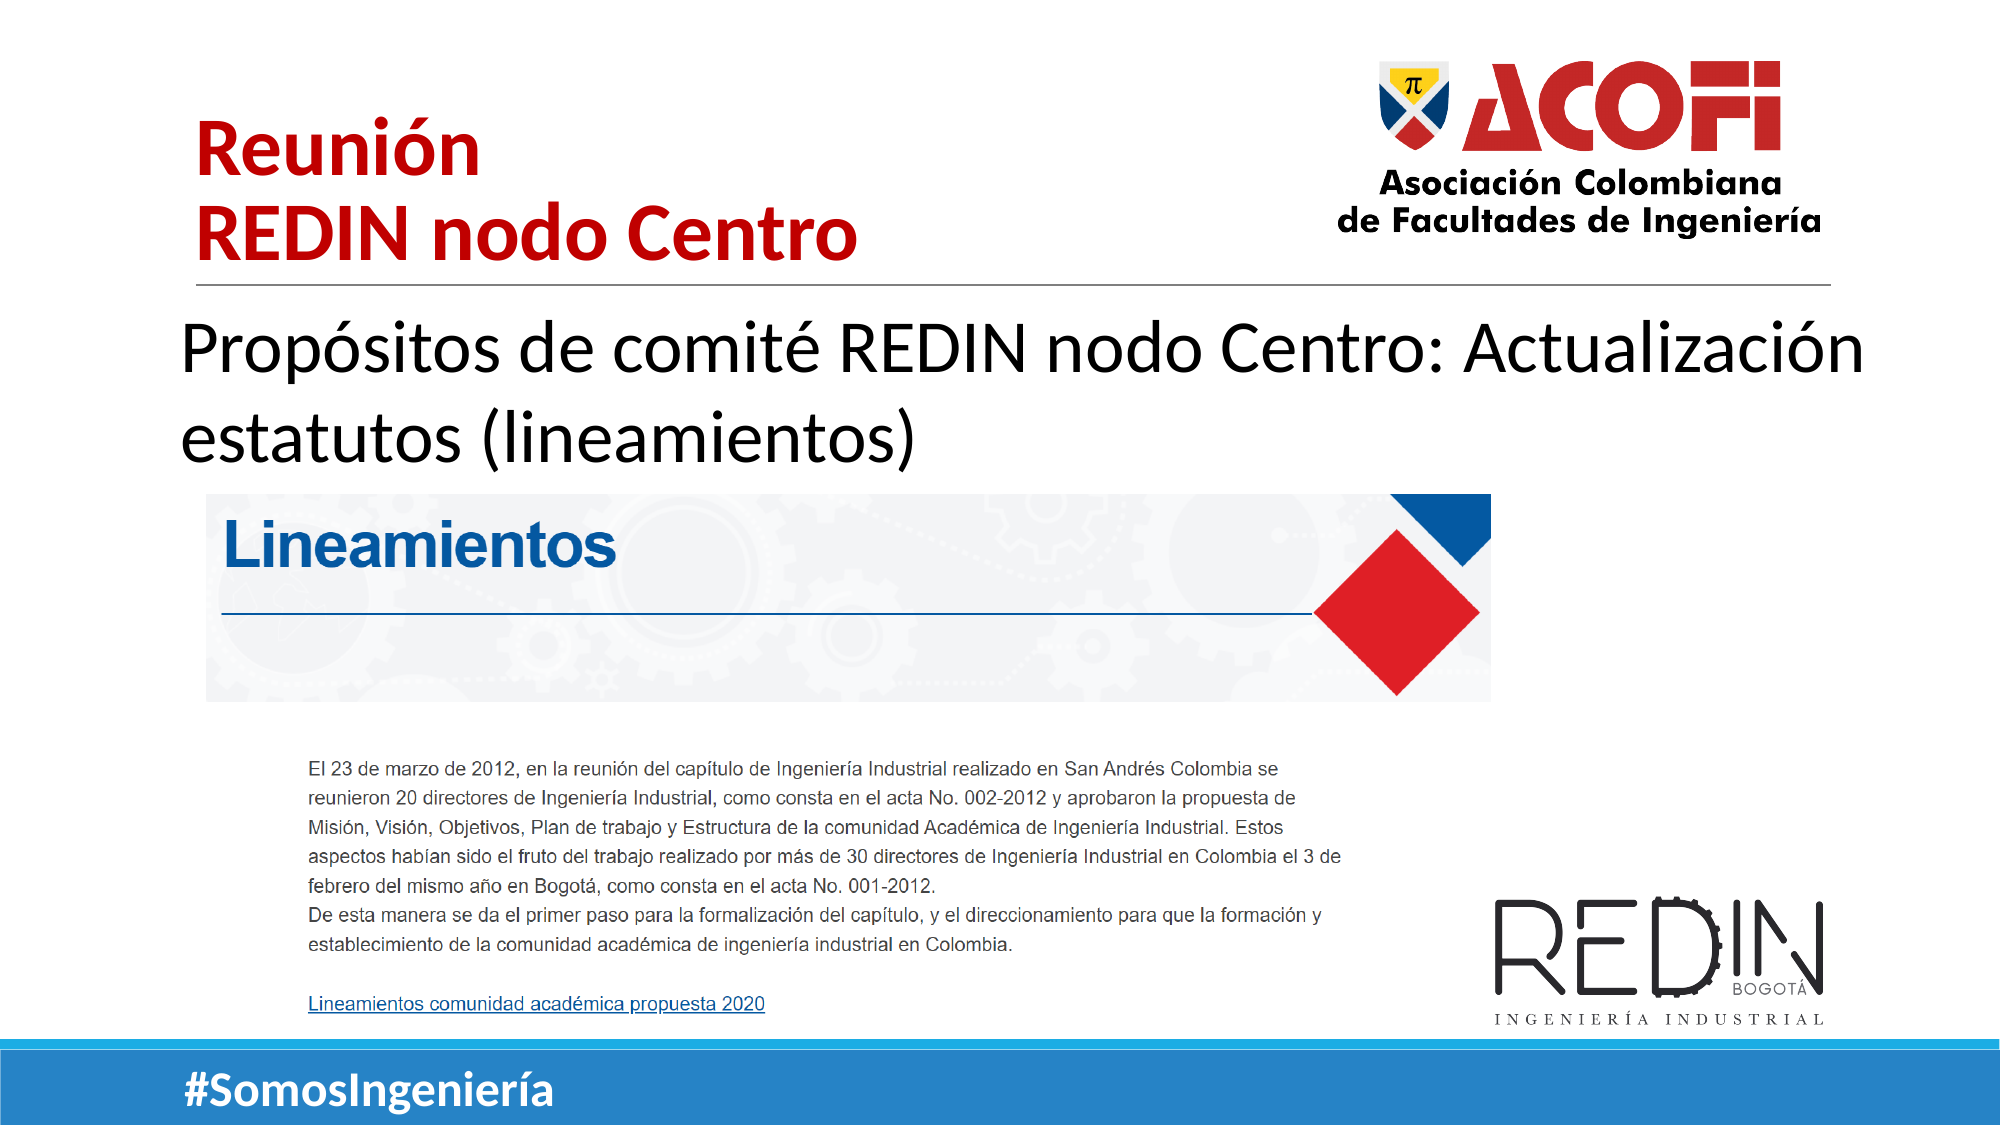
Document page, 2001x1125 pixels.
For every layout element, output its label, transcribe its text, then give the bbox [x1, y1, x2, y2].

text_box #SomosIngeniería [169, 1049, 571, 1124]
picture [206, 494, 1864, 1064]
title Reunión REDIN nodo Centro [180, 47, 1830, 285]
list Propósitos de comité REDIN nodo Centro: Actualización estatutos (lineamientos) [180, 290, 1985, 446]
picture [1337, 61, 1821, 240]
